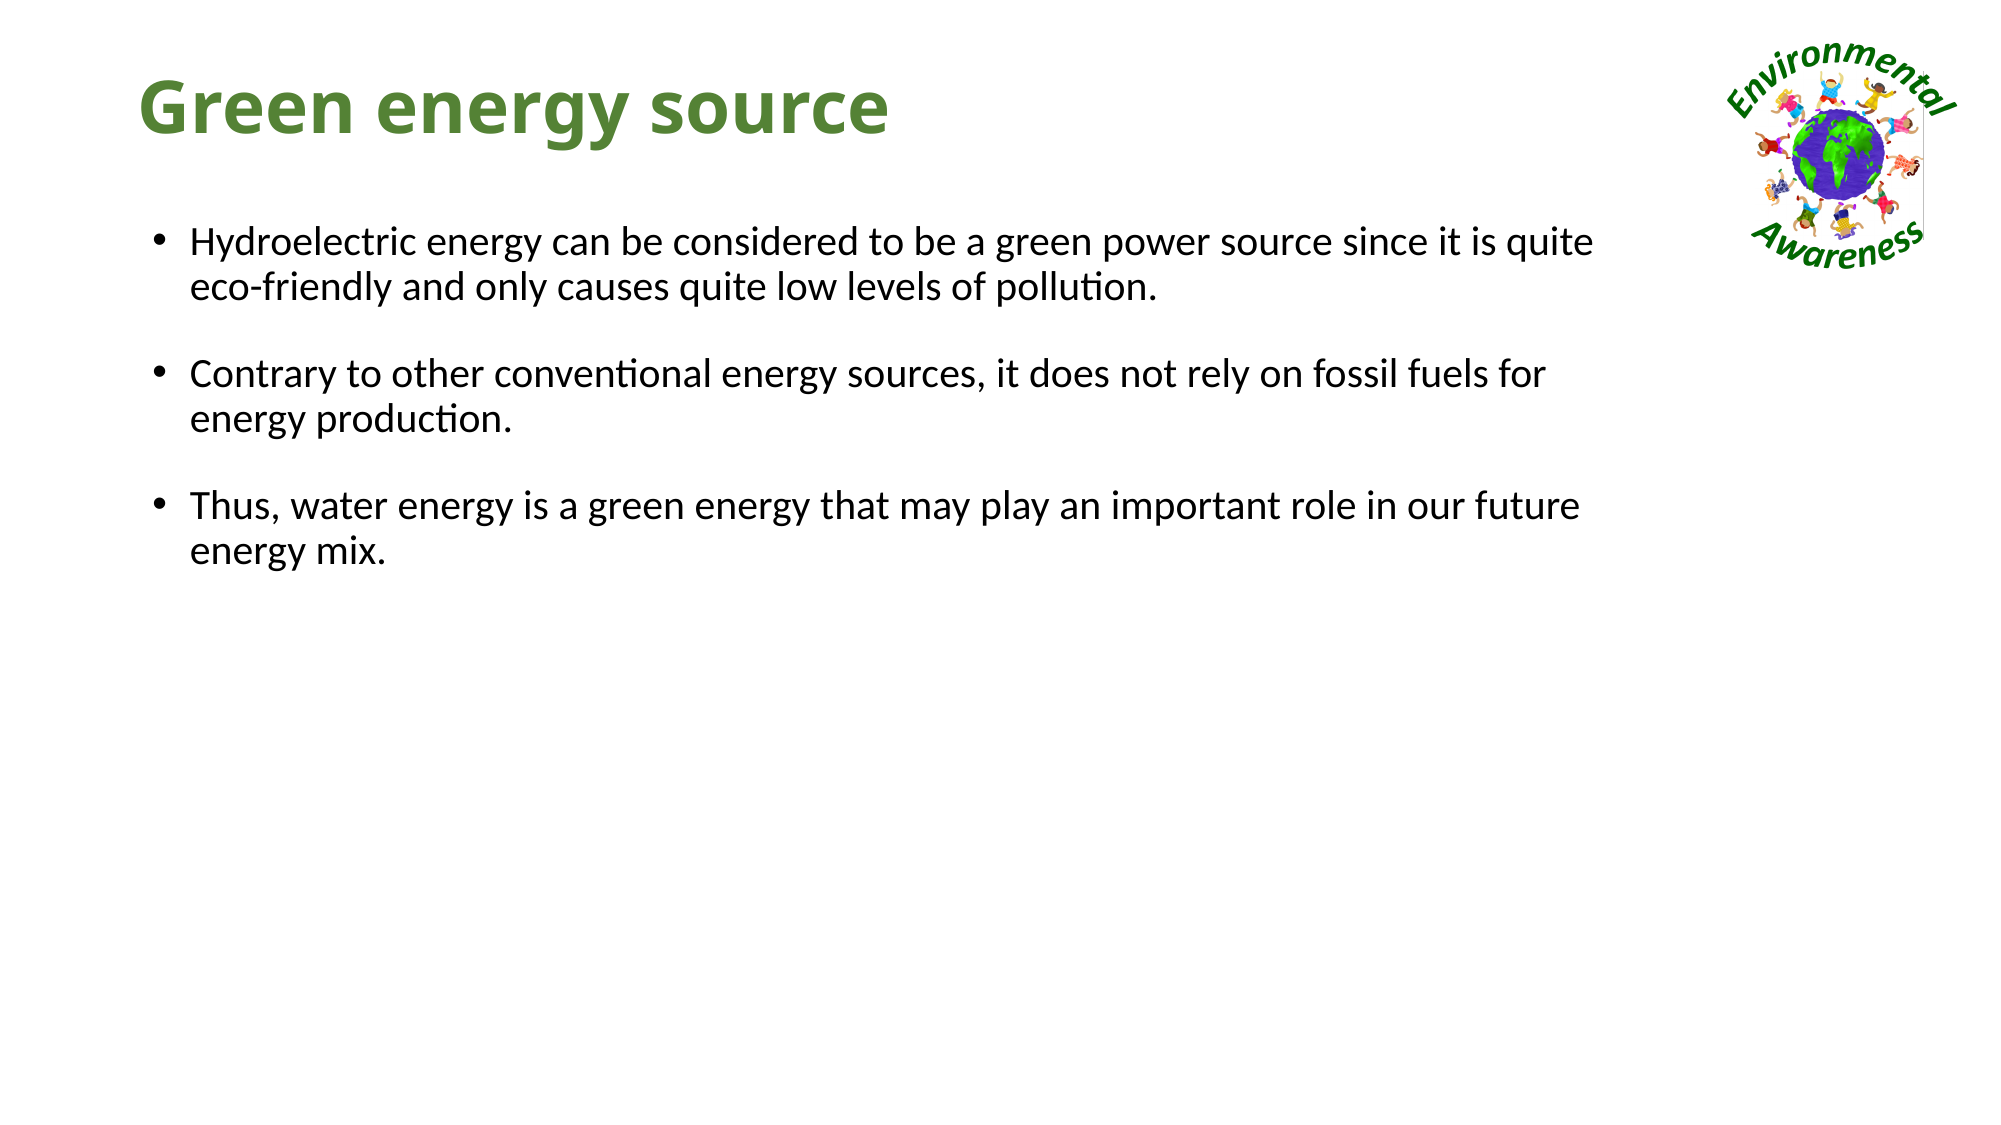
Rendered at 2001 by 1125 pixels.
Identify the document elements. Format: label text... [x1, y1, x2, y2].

picture [1716, 35, 1962, 278]
list Hydroelectric energy can be considered to be a green power source since it is quite eco-friendly and only causes quite low levels of pollution. Contrary to other conventional energy sources, it does not rely on fossil fuels for energy production. Thus, water energy is a green energy that may play an important role in our future energy mix. [137, 212, 1650, 1021]
title Green energy source [122, 59, 1650, 160]
